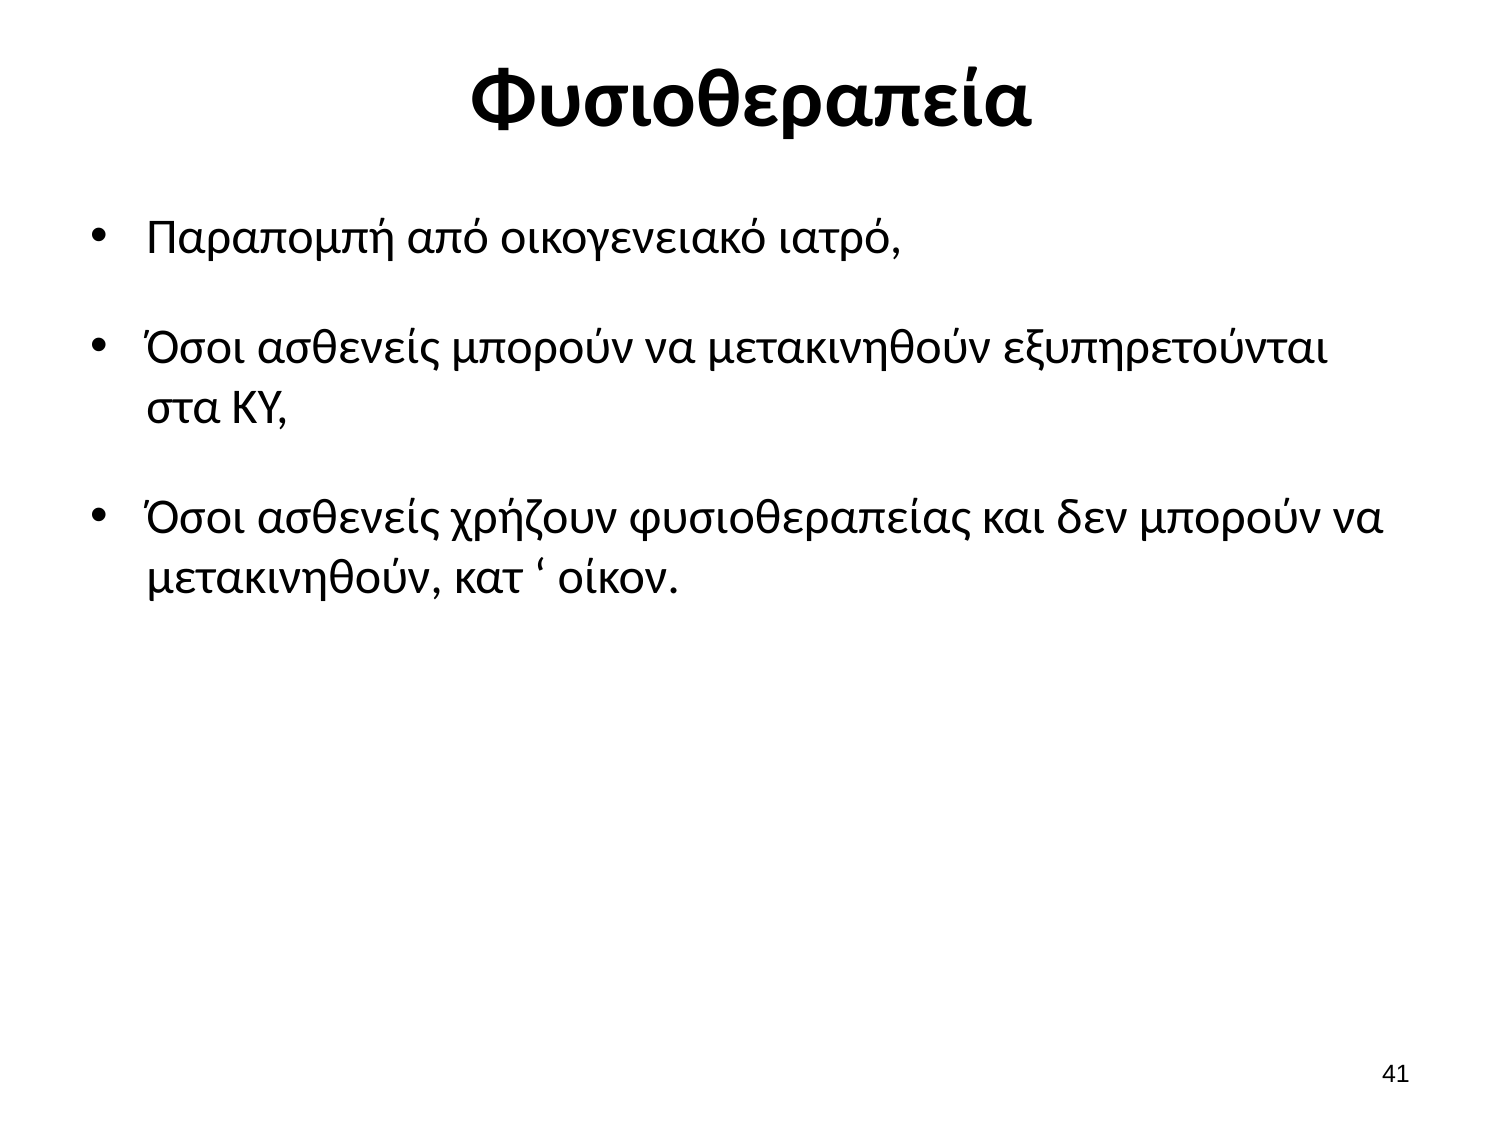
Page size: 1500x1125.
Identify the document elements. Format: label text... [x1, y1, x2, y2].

slide_number 40 [1074, 1042, 1425, 1103]
title Φυσιοθεραπεία [76, 19, 1427, 169]
list Παραπομπή από οικογενειακό ιατρό, Όσοι ασθενείς μπορούν να μετακινηθούν εξυπηρετούνται στα ΚΥ, Όσοι ασθενείς χρήζουν φυσιοθεραπείας και δεν μπορούν να μετακινηθούν, κατ ‘ οίκον. [75, 196, 1425, 1024]
